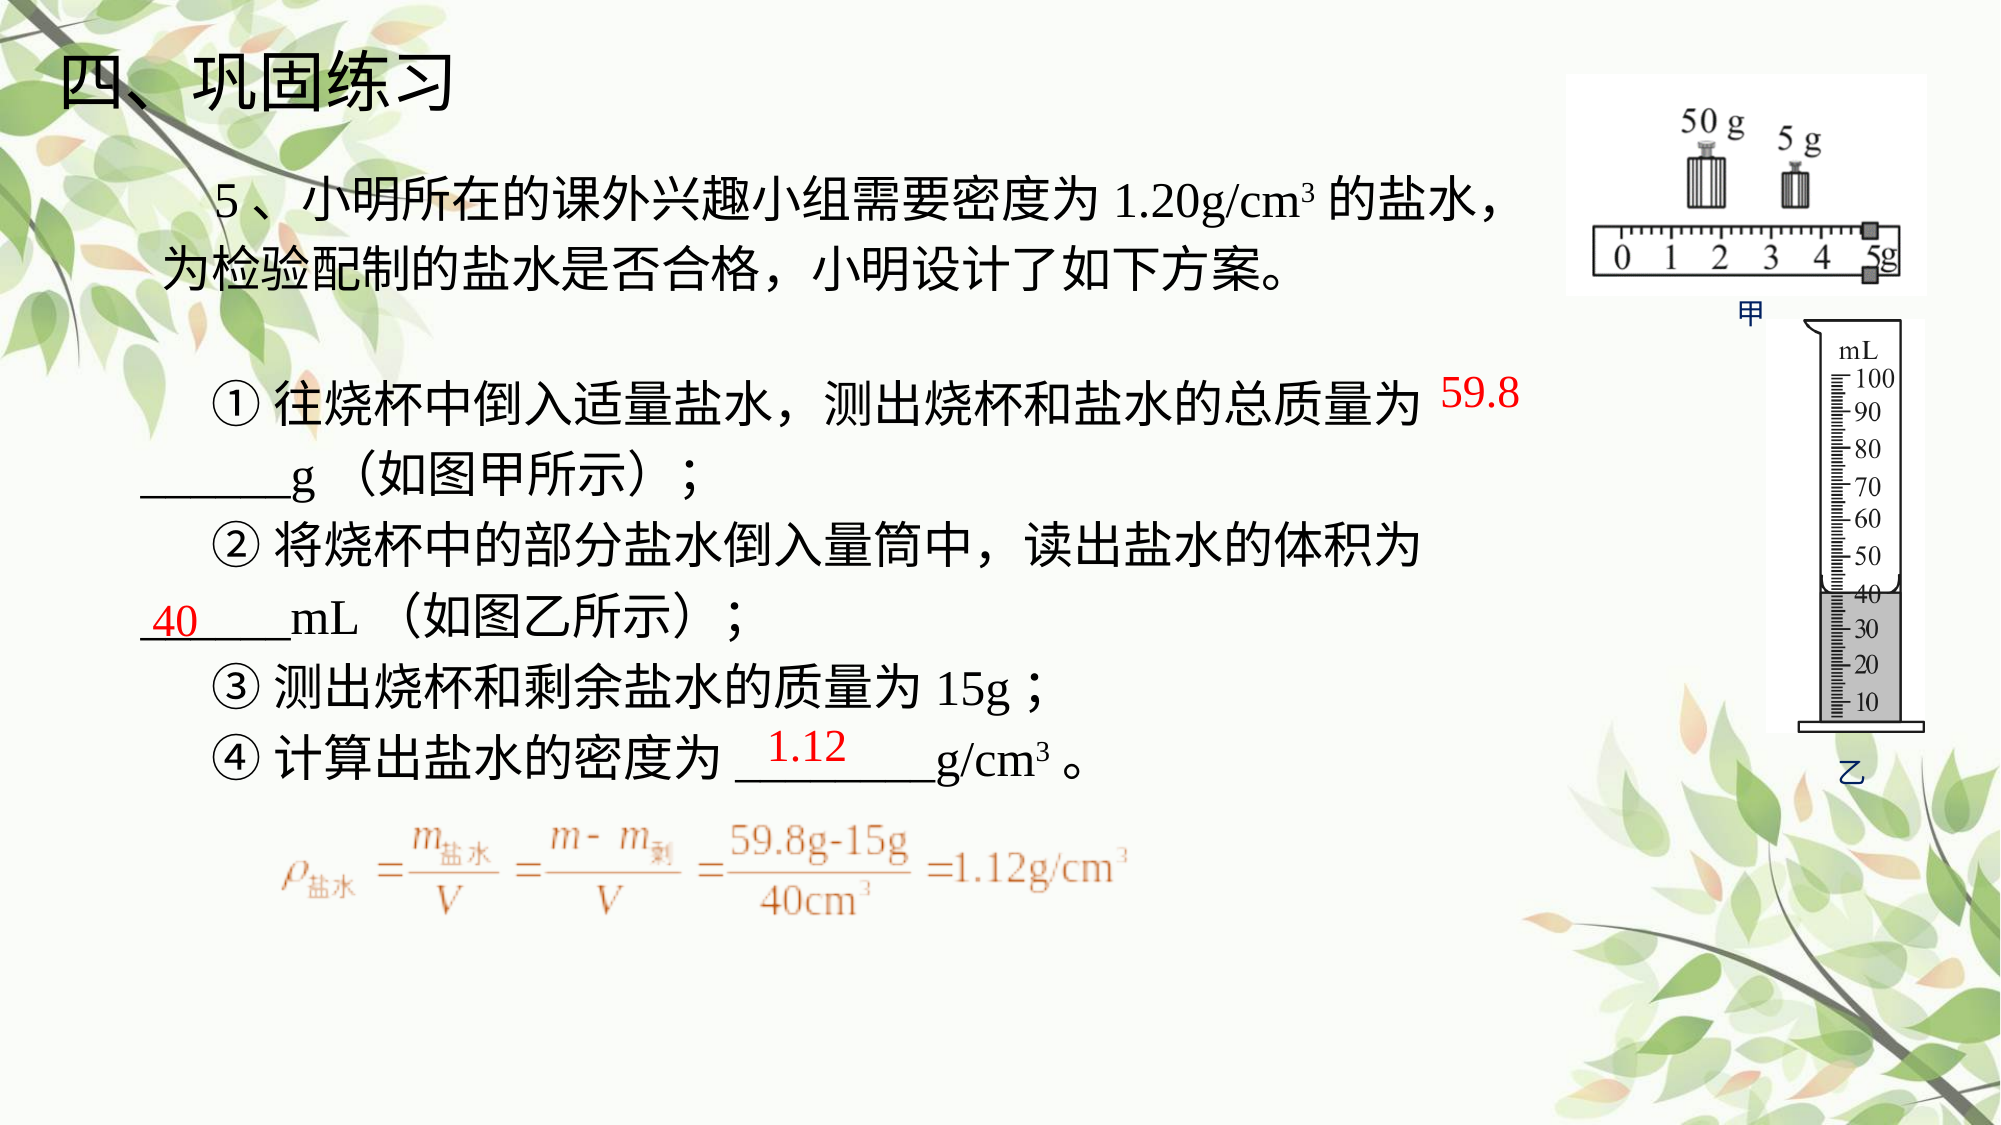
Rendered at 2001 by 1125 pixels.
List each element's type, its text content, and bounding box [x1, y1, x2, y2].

text_box 5、小明所在的课外兴趣小组需要密度为1.20g/cm3的盐水，为检验配制的盐水是否合格，小明设计了如下方案。 [146, 148, 1542, 306]
text_box 1.12 [752, 708, 917, 778]
picture [0, 0, 2001, 1125]
text_box 59.8 [1425, 353, 1566, 424]
text_box ①往烧杯中倒入适量盐水，测出烧杯和盐水的总质量为______g（如图甲所示）； ②将烧杯中的部分盐水倒入量筒中，读出盐水的体积为______mL（如图乙所示）； ③测出烧杯和剩余盐水的质量为15g； ④计算出盐水的密度为________g/cm3。 [125, 353, 1566, 794]
text_box 40 [137, 583, 290, 653]
text_box 四、巩固练习 [43, 5, 1060, 165]
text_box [1566, 74, 1928, 798]
